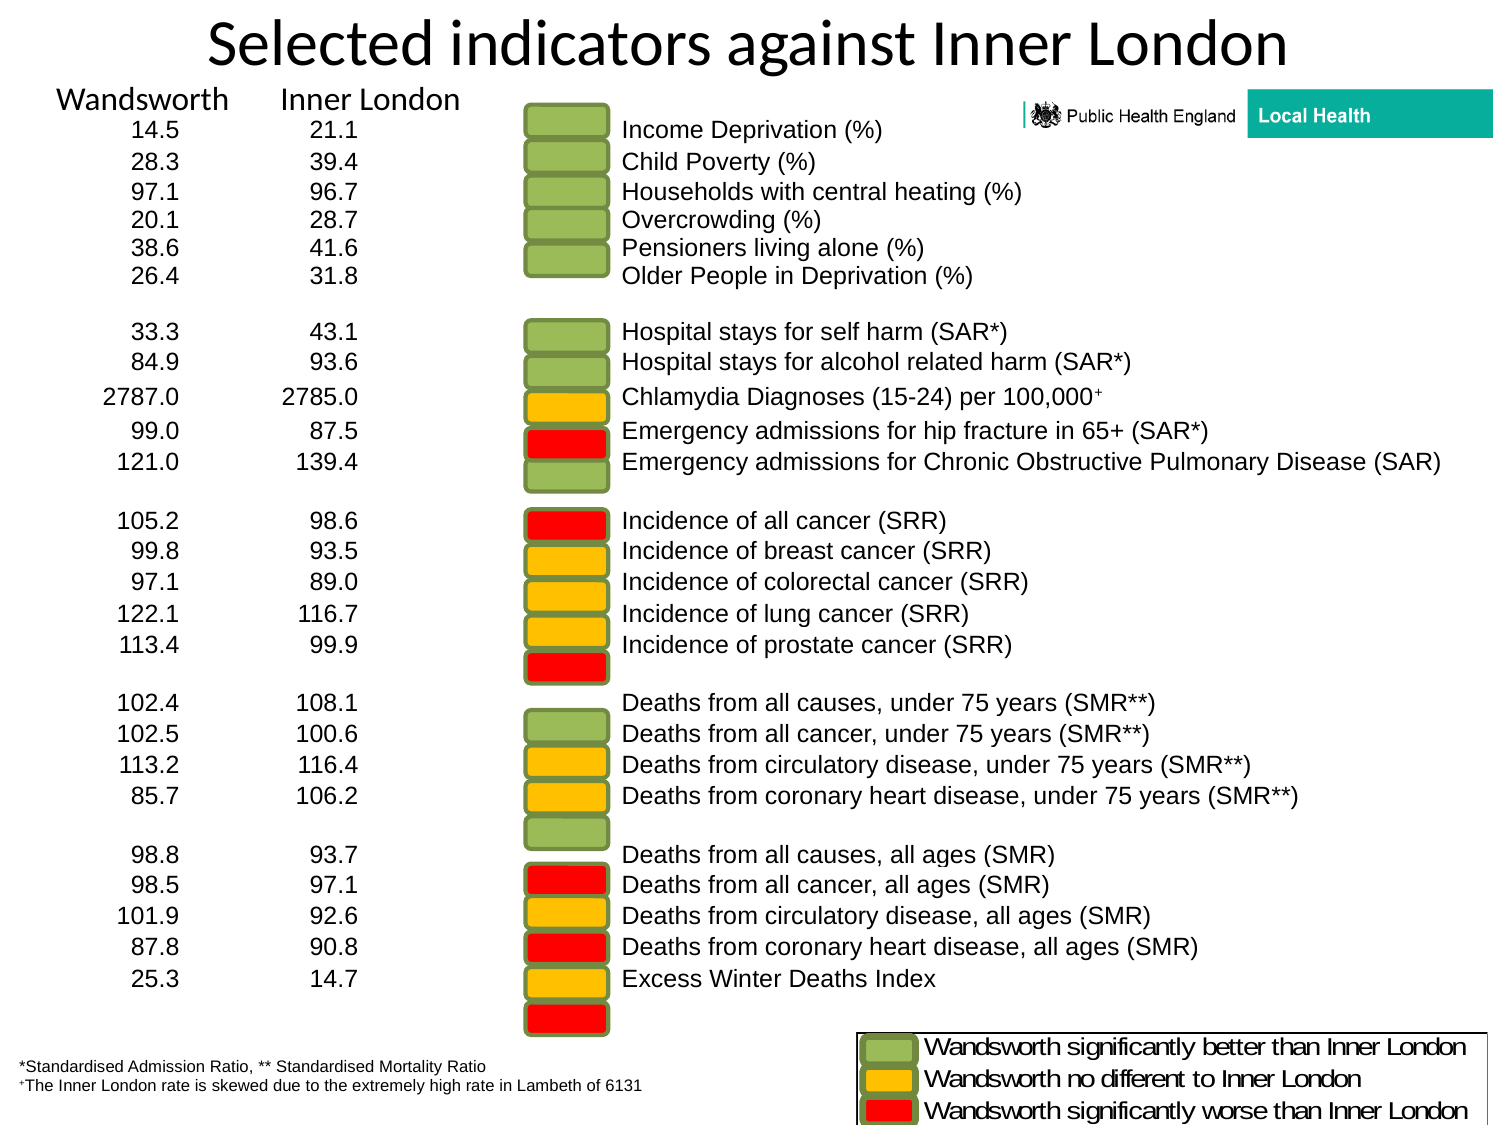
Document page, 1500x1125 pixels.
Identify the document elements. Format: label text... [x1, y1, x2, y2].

table_cell 113.4 [15, 629, 180, 659]
table_cell 39.4 [182, 146, 359, 175]
table_cell 2785.0 [182, 378, 359, 414]
picture [856, 1031, 1490, 1125]
text_box [523, 613, 611, 650]
table_cell Incidence of all cancer (SRR) [621, 478, 1493, 534]
table_cell 87.5 [182, 415, 359, 445]
table_cell 99.0 [15, 415, 180, 445]
table_cell 92.6 [182, 900, 359, 930]
table_cell 116.4 [182, 749, 359, 779]
table_cell Deaths from circulatory disease, all ages (SMR) [621, 900, 1493, 930]
table_cell 25.3 [15, 963, 180, 992]
table_cell Hospital stays for alcohol related harm (SAR*) [621, 347, 1493, 376]
table_cell 108.1 [182, 660, 359, 716]
title Selected indicators against Inner London [9, 7, 1490, 90]
table_cell Incidence of prostate cancer (SRR) [621, 629, 1493, 659]
text_box [523, 743, 611, 779]
table_cell Households with central heating (%) Overcrowding (%) Pensioners living alone (%) Older People in Deprivation (%) Hospital stays for self harm (SAR*) [621, 177, 1493, 345]
text_box [523, 460, 611, 494]
table_cell 96.7 28.7 41.6 31.8 43.1 [182, 177, 359, 345]
table_cell 139.4 [182, 447, 359, 476]
table_cell Chlamydia Diagnoses (15-24) per 100,000+ [621, 378, 1493, 414]
table_cell 14.7 [182, 963, 359, 992]
table_cell 28.3 [15, 146, 180, 175]
text_box [523, 137, 611, 174]
text_box [523, 173, 611, 208]
table_cell Deaths from all causes, all ages (SMR) [621, 812, 1493, 867]
table_cell 105.2 [15, 478, 180, 534]
text_box [523, 389, 611, 426]
table_cell 84.9 [15, 347, 180, 376]
text_box [523, 1001, 611, 1038]
table_cell 2787.0 [15, 378, 180, 414]
text_box Inner London [265, 69, 479, 125]
text_box [523, 648, 611, 686]
text_box [523, 318, 611, 354]
table_cell Incidence of colorectal cancer (SRR) [621, 567, 1493, 596]
table_cell 87.8 [15, 932, 180, 961]
table_header 21.1 [182, 125, 359, 144]
table_cell 97.1 [15, 567, 180, 596]
table_cell 97.1 [182, 869, 359, 899]
table_cell Deaths from all cancer, under 75 years (SMR**) [621, 718, 1493, 747]
text_box [523, 815, 611, 852]
table_cell 102.4 [15, 660, 180, 716]
table_cell 100.6 [182, 718, 359, 747]
table_cell 85.7 [15, 780, 180, 810]
table_cell 99.9 [182, 629, 359, 659]
text_box [523, 102, 611, 139]
table_header Income Deprivation (%) [621, 115, 1016, 144]
table_cell 97.1 20.1 38.6 26.4 33.3 [15, 177, 180, 345]
table_cell Deaths from circulatory disease, under 75 years (SMR**) [621, 749, 1493, 779]
table_cell 101.9 [15, 900, 180, 930]
table_cell 102.5 [15, 718, 180, 747]
table_cell 122.1 [15, 598, 180, 627]
table_cell 98.5 [15, 869, 180, 899]
table_cell 98.8 [15, 812, 180, 867]
text_box Wandsworth [41, 69, 265, 125]
text_box [523, 543, 611, 579]
text_box [523, 205, 611, 242]
table_cell 90.8 [182, 932, 359, 961]
table_cell 93.6 [182, 347, 359, 376]
table_cell 93.7 [182, 812, 359, 867]
table_cell 113.2 [15, 749, 180, 779]
text_box [523, 578, 611, 614]
table_cell Deaths from coronary heart disease, all ages (SMR) [621, 932, 1493, 961]
table_cell 121.0 [15, 447, 180, 476]
table_cell Emergency admissions for Chronic Obstructive Pulmonary Disease (SAR) [621, 447, 1493, 476]
table_cell Incidence of breast cancer (SRR) [621, 535, 1493, 565]
text_box [523, 507, 611, 544]
table_cell 99.8 [15, 535, 180, 565]
text_box [523, 425, 611, 463]
table_cell Excess Winter Deaths Index [621, 963, 1493, 992]
table_cell 98.6 [182, 478, 359, 534]
table_cell Emergency admissions for hip fracture in 65+ (SAR*) [621, 415, 1493, 445]
table_cell Incidence of lung cancer (SRR) [621, 598, 1493, 627]
text_box [523, 964, 611, 1002]
text_box [523, 930, 611, 966]
text_box [523, 894, 611, 931]
table_cell 93.5 [182, 535, 359, 565]
text_box [523, 353, 611, 390]
picture [1018, 89, 1494, 138]
text_box [523, 778, 611, 816]
table_header *Standardised Admission Ratio, ** Standardised Mortality Ratio +The Inner London rate is skewed due to the extremely high rate in Lambeth of 6131 [19, 1057, 702, 1113]
text_box [523, 241, 611, 279]
table_cell 106.2 [182, 780, 359, 810]
table_cell 89.0 [182, 567, 359, 596]
table_cell Deaths from all causes, under 75 years (SMR**) [621, 660, 1493, 716]
table_cell Deaths from coronary heart disease, under 75 years (SMR**) [621, 780, 1493, 810]
table_cell Child Poverty (%) [621, 146, 1493, 175]
text_box [523, 861, 611, 896]
table_header 14.5 [15, 115, 180, 144]
text_box [523, 707, 611, 744]
table_cell 116.7 [182, 598, 359, 627]
table_cell Deaths from all cancer, all ages (SMR) [621, 869, 1493, 899]
